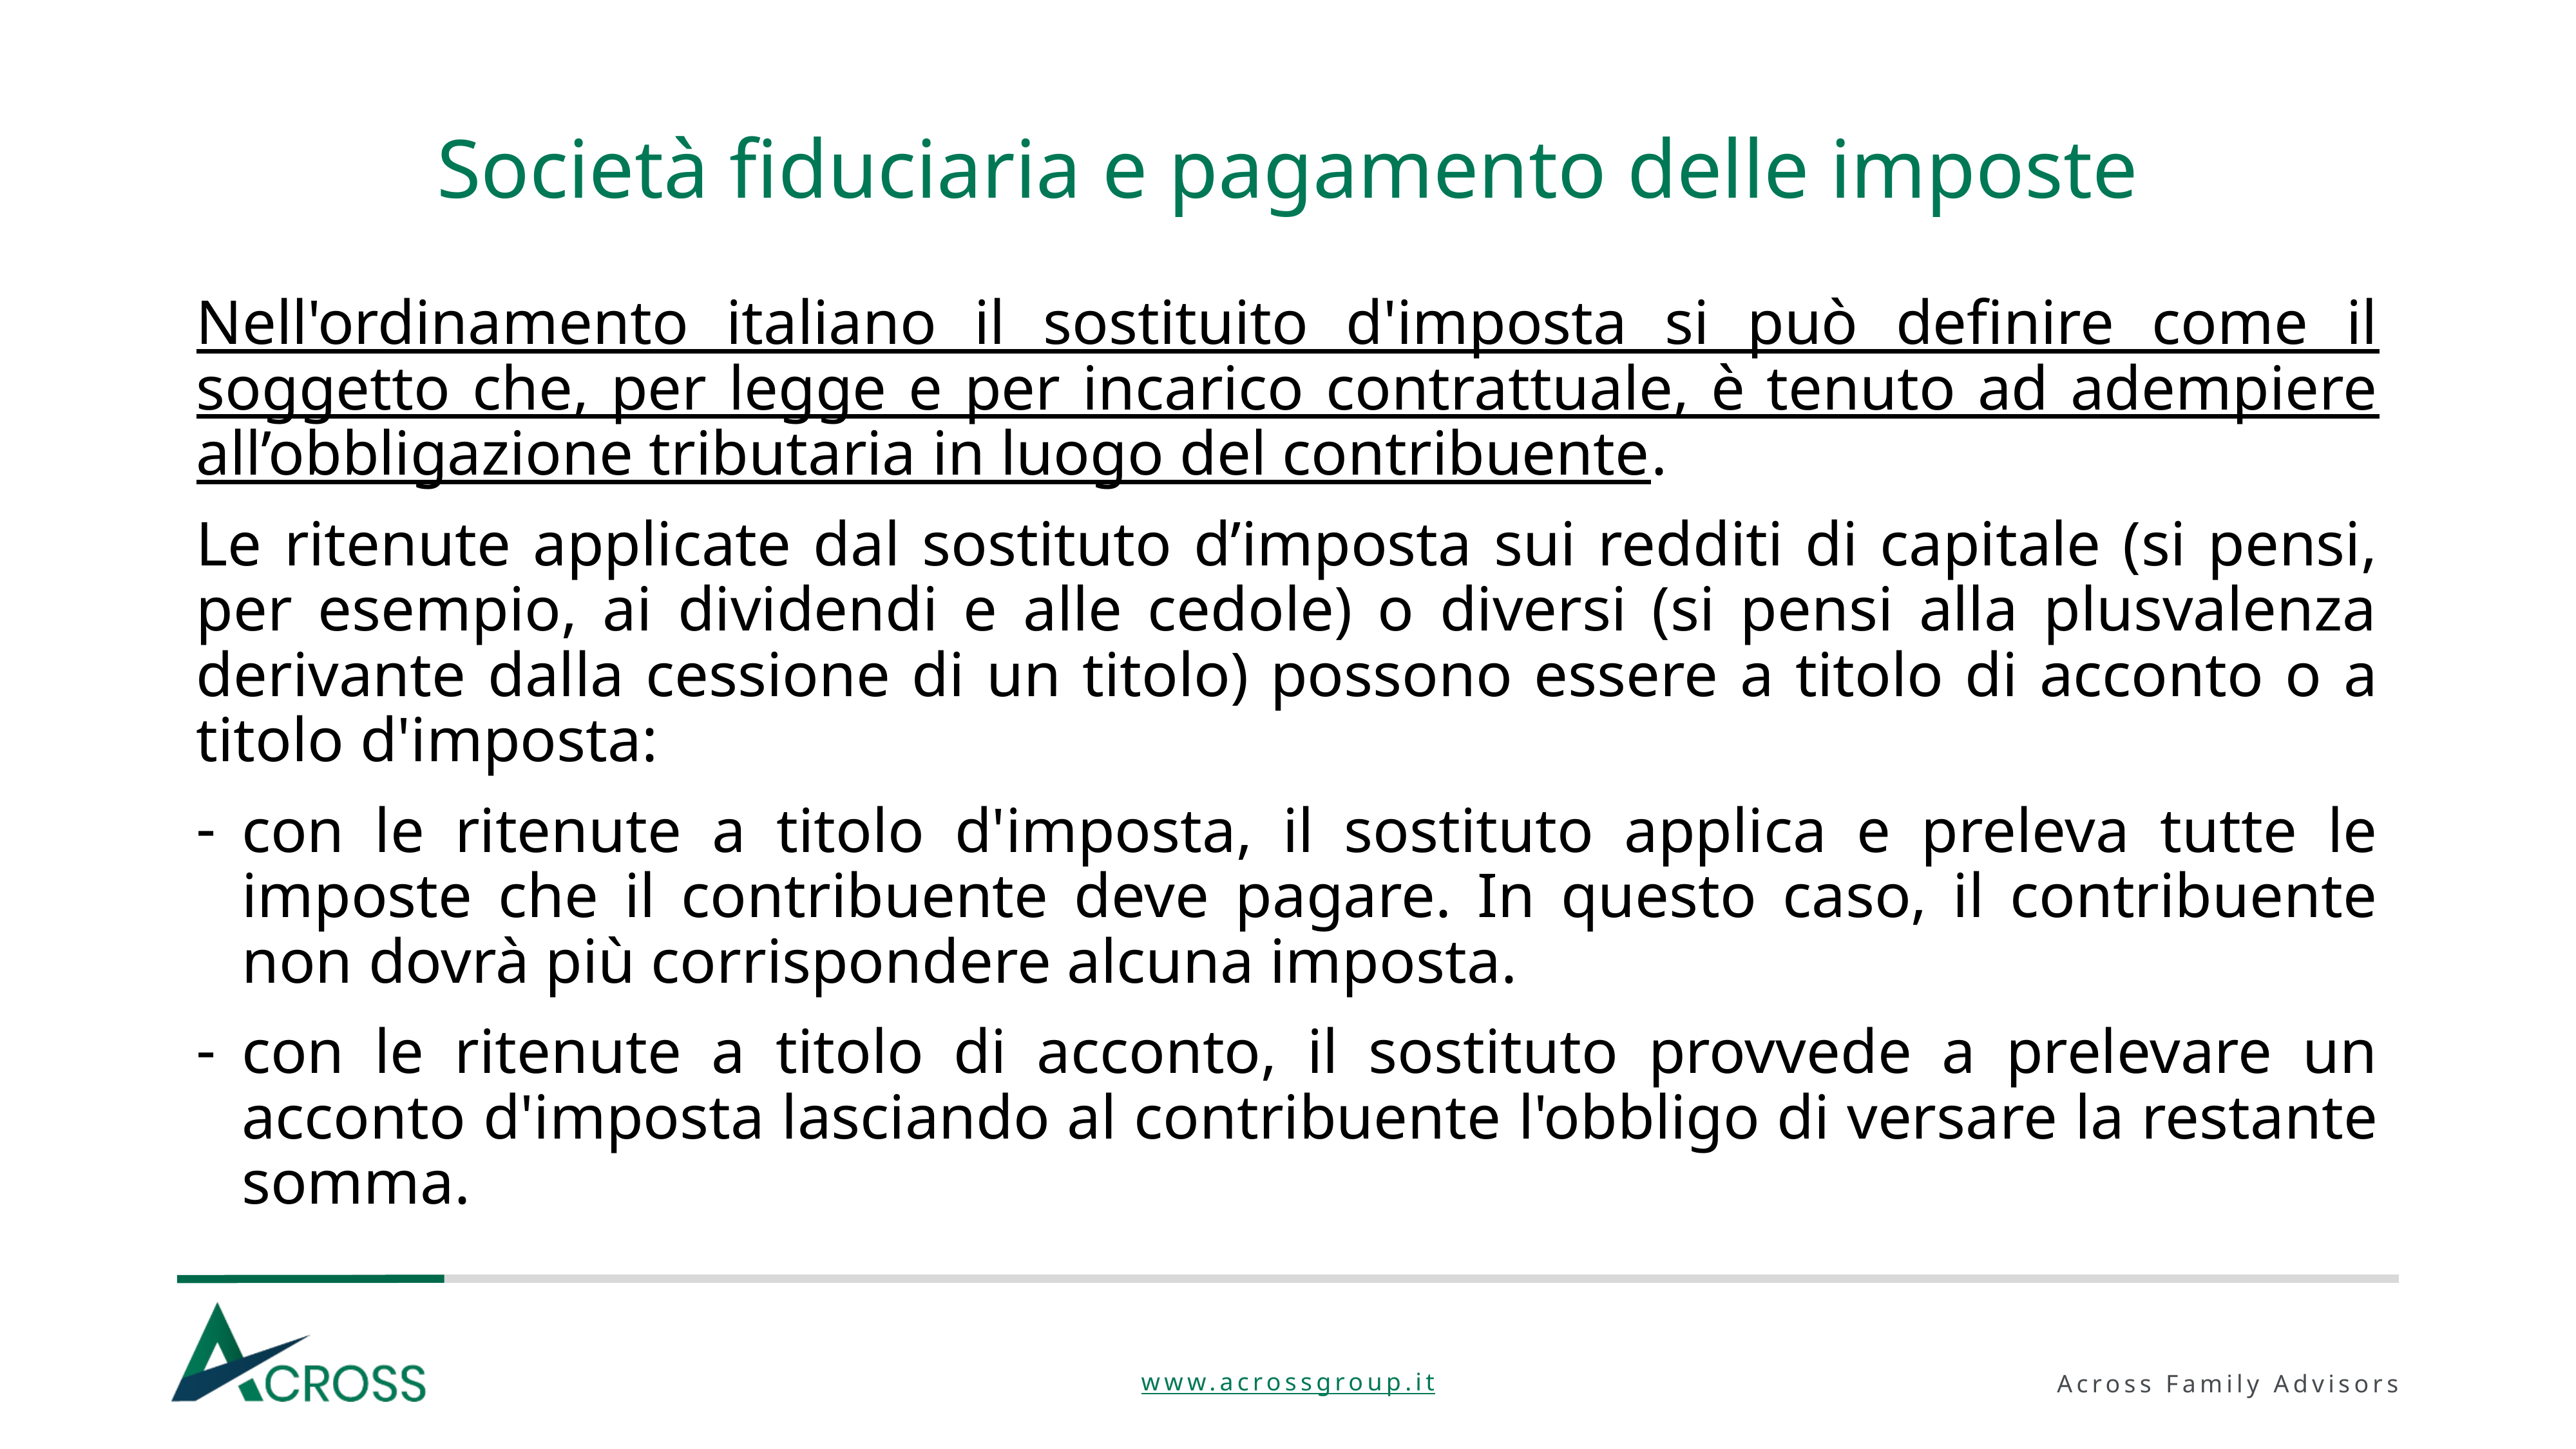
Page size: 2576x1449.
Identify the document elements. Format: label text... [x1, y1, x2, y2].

picture [153, 1279, 444, 1425]
title Società fiduciaria e pagamento delle imposte [177, 77, 2399, 267]
list Nell'ordinamento italiano il sostituito d'imposta si può definire come il soggetto che, per legge e per incarico contrattuale, è tenuto ad adempiere all’obbligazione tributaria in luogo del contribuente. Le ritenute applicate dal sostituto d’imposta sui redditi di capitale (si pensi, per esempio, ai dividendi e alle cedole) o diversi (si pensi alla plusvalenza derivante dalla cessione di un titolo) possono essere a titolo di acconto o a titolo d'imposta: con le ritenute a titolo d'imposta, il sostituto applica e preleva tutte le imposte che il contribuente deve pagare. In questo caso, il contribuente non dovrà più corrispondere alcuna imposta. con le ritenute a titolo di acconto, il sostituto provvede a prelevare un acconto d'imposta lasciando al contribuente l'obbligo di versare la restante somma. [177, 282, 2399, 1229]
